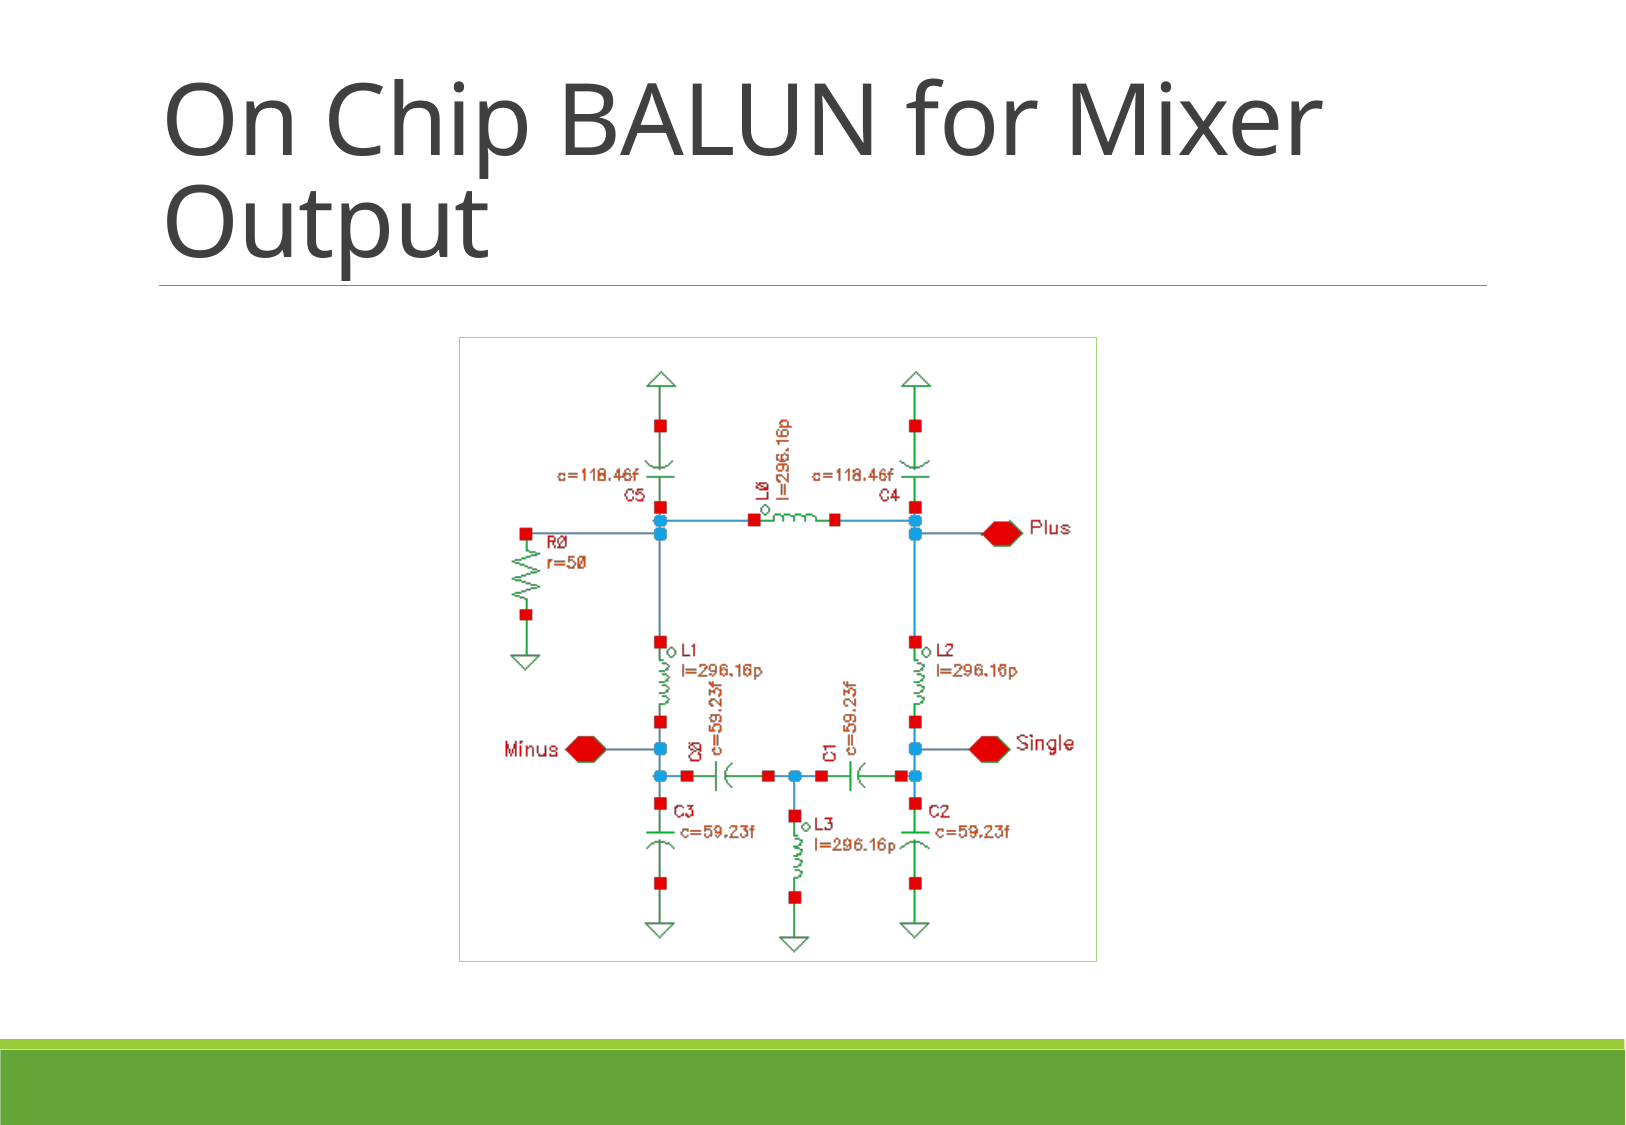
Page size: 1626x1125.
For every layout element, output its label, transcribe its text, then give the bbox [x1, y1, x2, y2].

title On Chip BALUN for Mixer Output [146, 47, 1487, 285]
picture [458, 337, 1098, 962]
